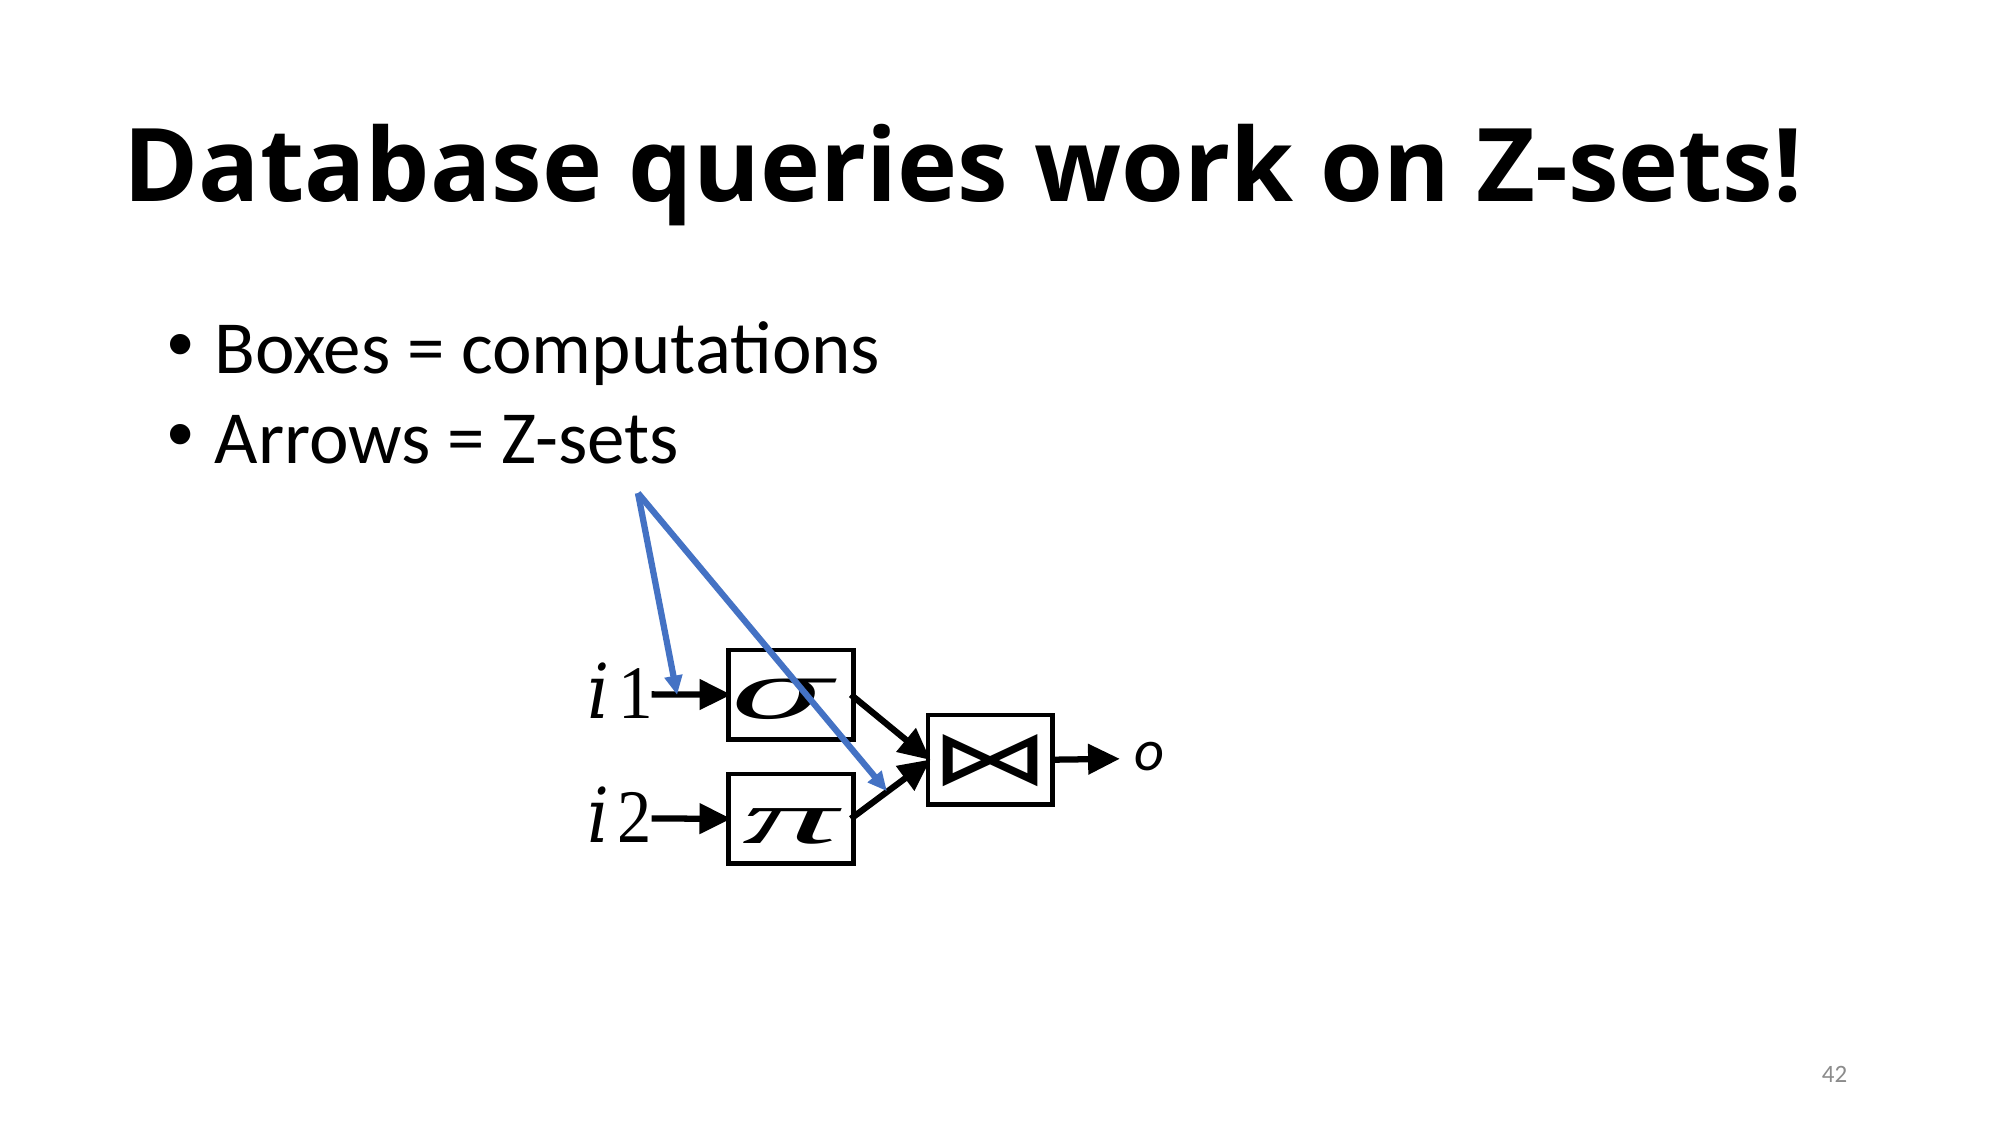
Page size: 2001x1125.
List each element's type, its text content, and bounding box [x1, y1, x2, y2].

slide_number 42 [1798, 1042, 1863, 1103]
text_box Boxes = computations Arrows = Z-sets [152, 290, 896, 486]
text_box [637, 493, 887, 791]
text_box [850, 759, 931, 819]
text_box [887, 694, 931, 759]
text_box o [1119, 705, 1159, 790]
title Database queries work on Z-sets! [108, 59, 1892, 278]
